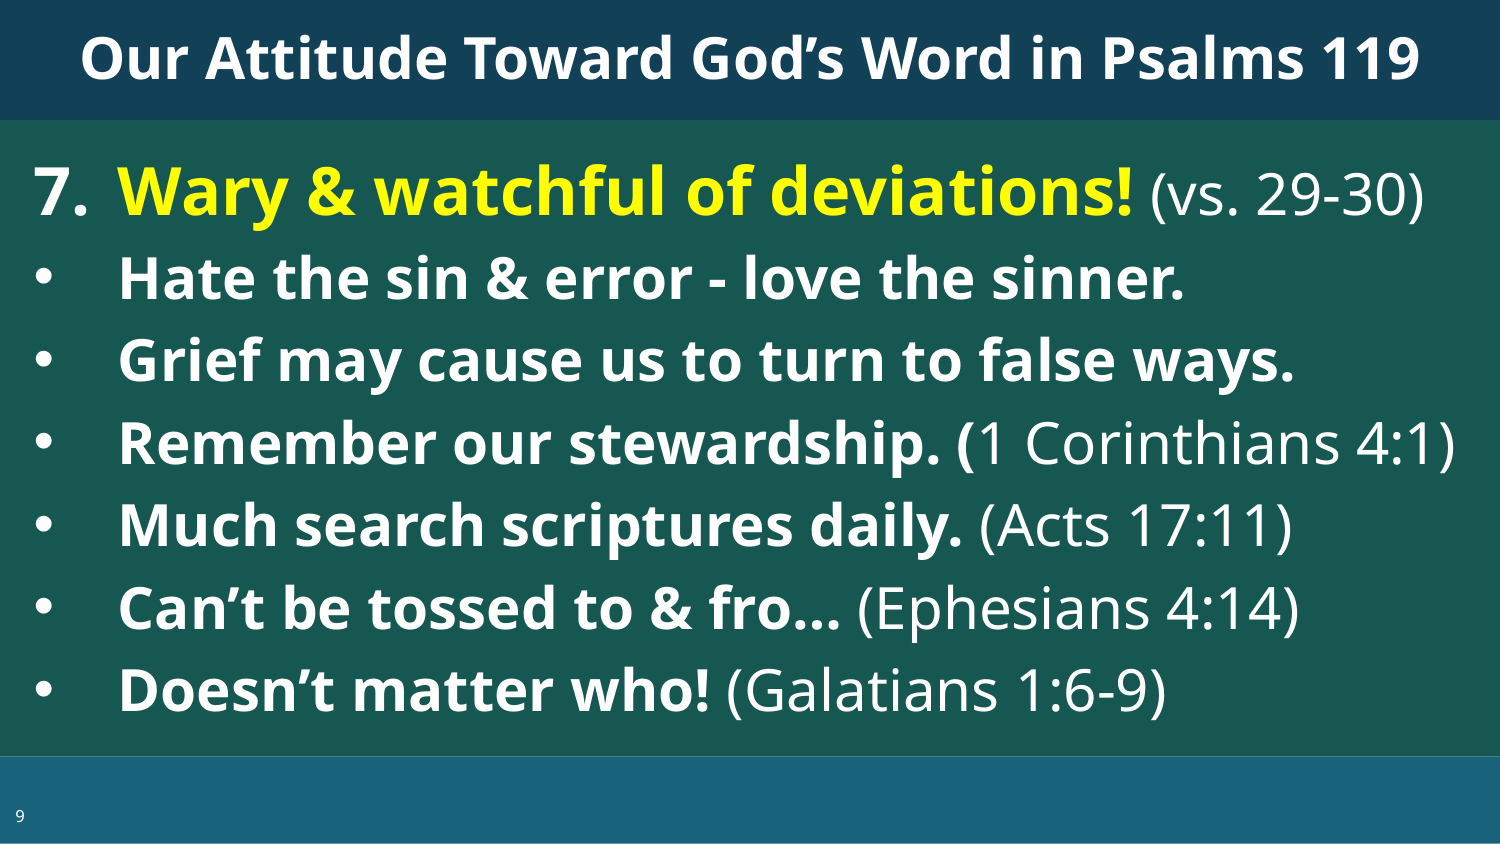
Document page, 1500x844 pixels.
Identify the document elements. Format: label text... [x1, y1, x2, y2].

slide_number 9 [0, 790, 49, 844]
list Wary & watchful of deviations! (vs. 29-30) Hate the sin & error - love the sinner. Grief may cause us to turn to false ways. Remember our stewardship. (1 Corinthians 4:1) Much search scriptures daily. (Acts 17:11) Can’t be tossed to & fro… (Ephesians 4:14) Doesn’t matter who! (Galatians 1:6-9) [18, 133, 1500, 747]
text_box Our Attitude Toward God’s Word in Psalms 119 [50, 0, 1450, 113]
